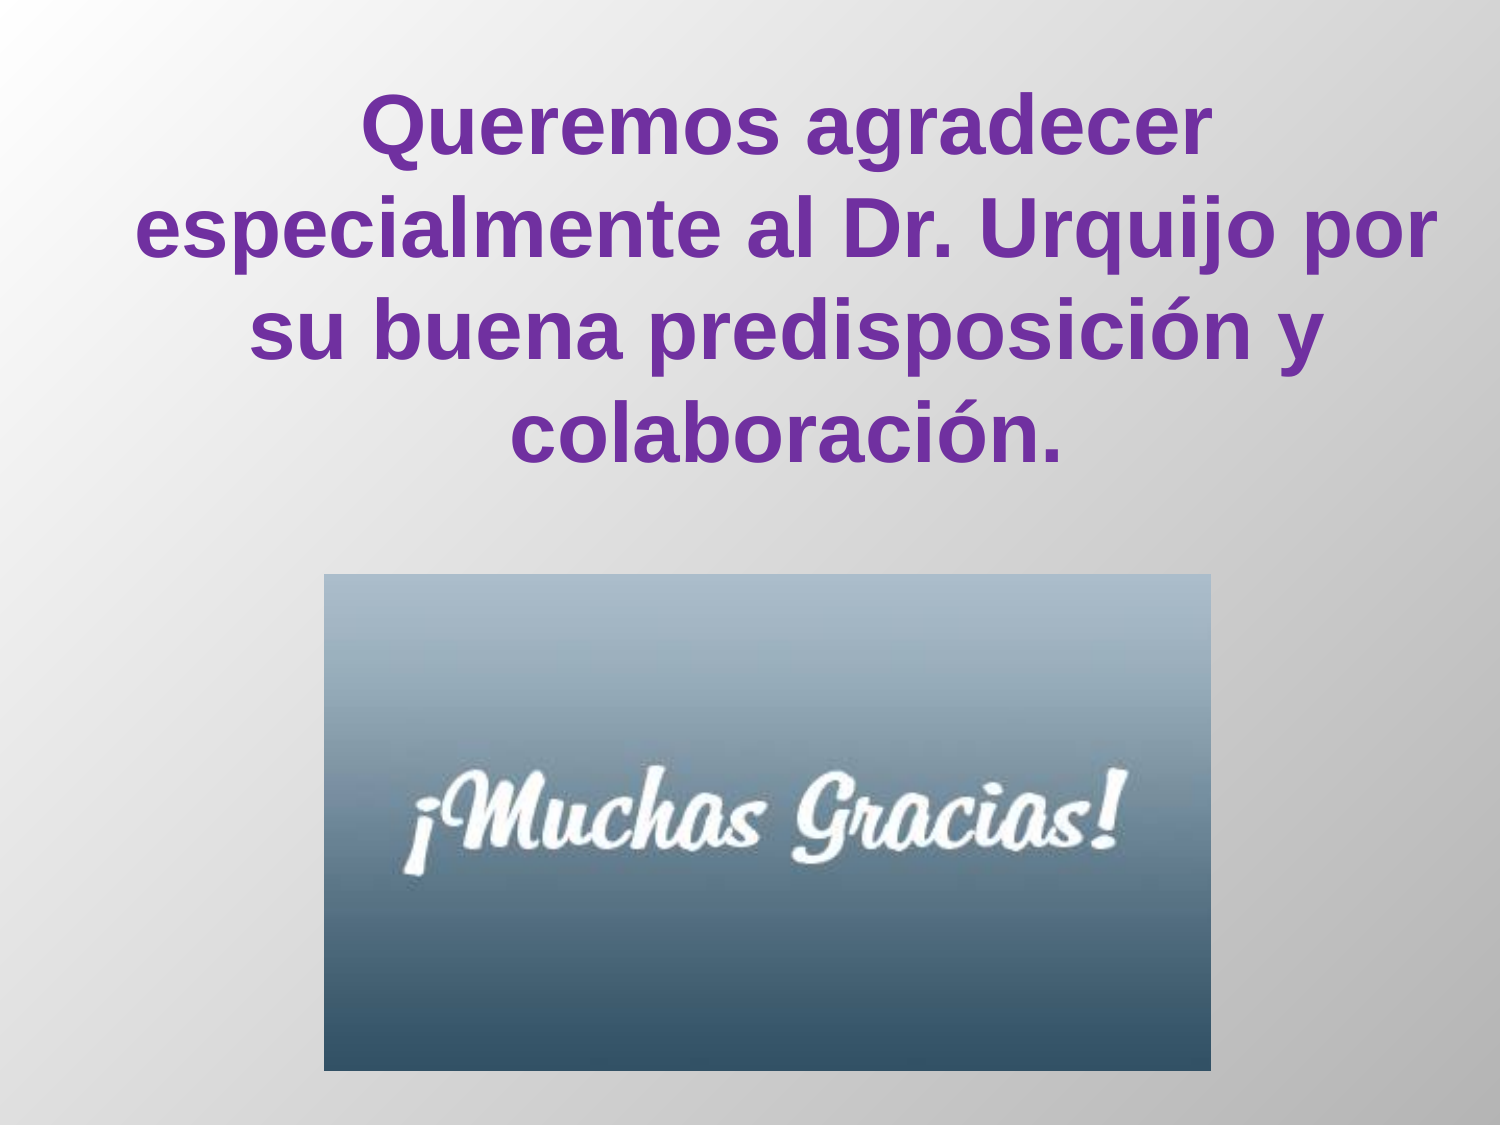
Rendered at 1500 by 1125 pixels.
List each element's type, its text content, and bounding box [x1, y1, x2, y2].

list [324, 573, 1211, 1071]
title Queremos agradecer especialmente al Dr. Urquijo por su buena predisposición y colaboración. [75, 45, 1500, 504]
